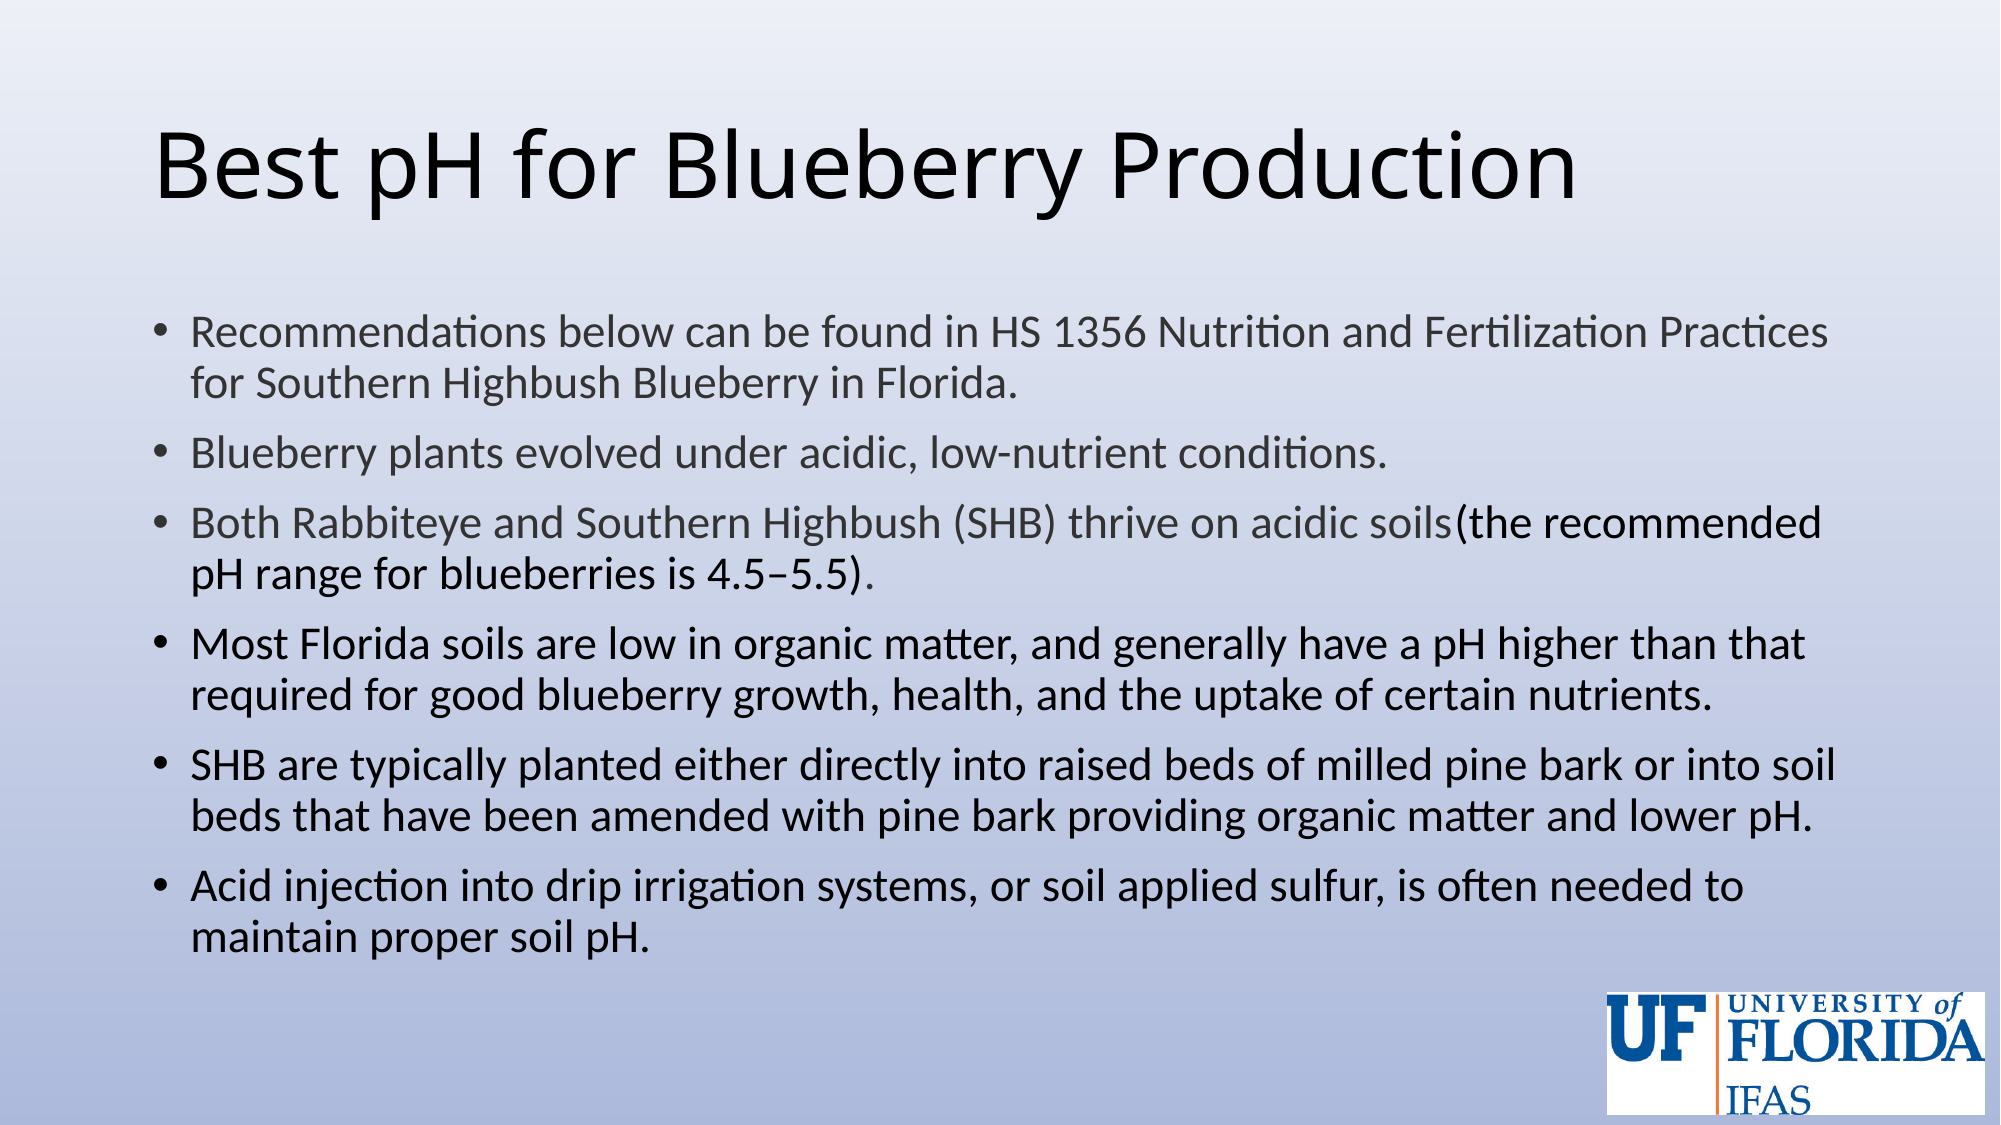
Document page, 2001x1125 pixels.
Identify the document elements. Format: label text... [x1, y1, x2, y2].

list Recommendations below can be found in HS 1356 Nutrition and Fertilization Practices for Southern Highbush Blueberry in Florida. Blueberry plants evolved under acidic, low-nutrient conditions. Both Rabbiteye and Southern Highbush (SHB) thrive on acidic soils(the recommended pH range for blueberries is 4.5–5.5). Most Florida soils are low in organic matter, and generally have a pH higher than that required for good blueberry growth, health, and the uptake of certain nutrients. SHB are typically planted either directly into raised beds of milled pine bark or into soil beds that have been amended with pine bark providing organic matter and lower pH. Acid injection into drip irrigation systems, or soil applied sulfur, is often needed to maintain proper soil pH. [137, 299, 1863, 1014]
title Best pH for Blueberry Production [137, 59, 1863, 278]
picture [1607, 992, 1985, 1115]
